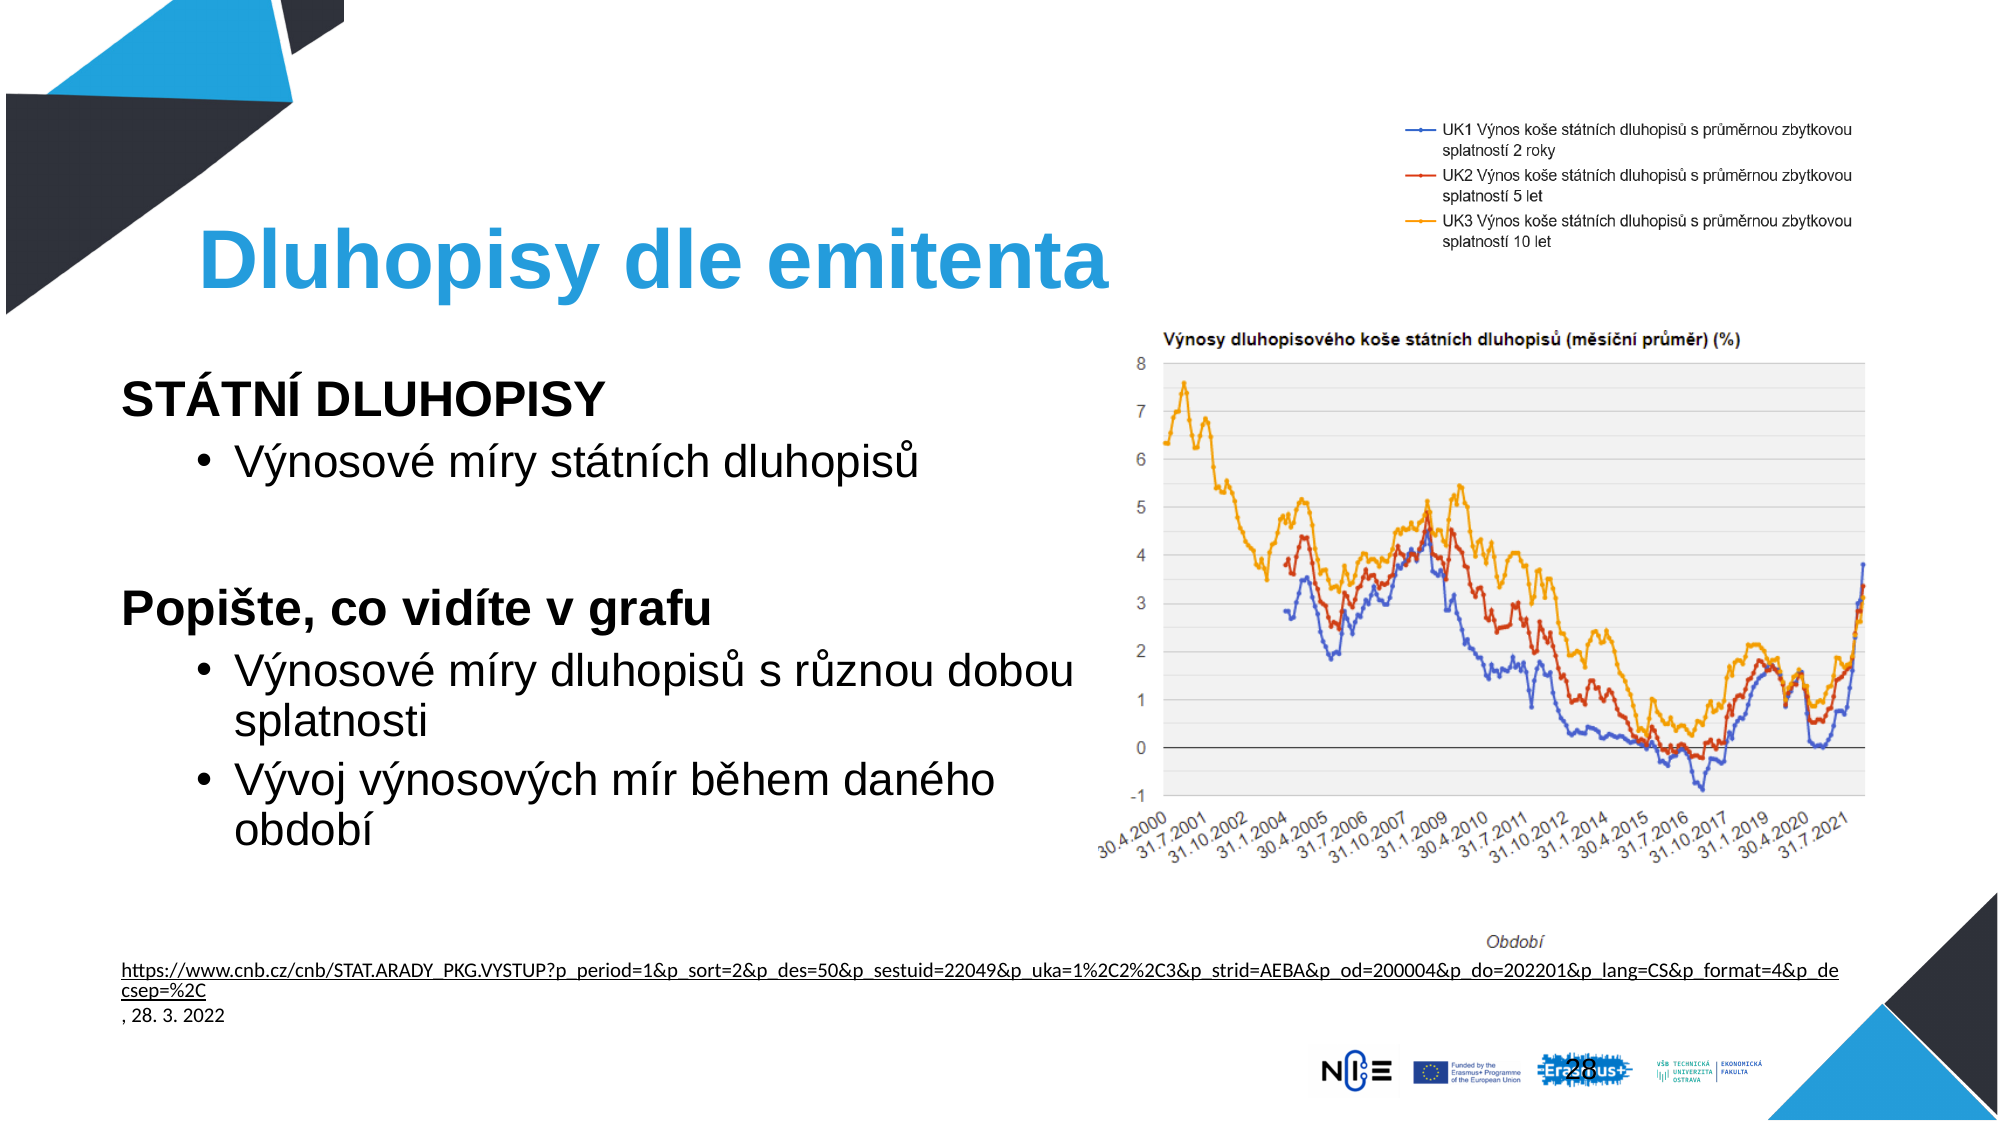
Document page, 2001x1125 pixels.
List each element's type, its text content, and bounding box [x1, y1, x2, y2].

list STÁTNÍ DLUHOPISY Výnosové míry státních dluhopisů Popište, co vidíte v grafu Výnosové míry dluhopisů s různou dobou splatnosti Vývoj výnosových mír během daného období [106, 1014, 1099, 1020]
picture [1397, 121, 1878, 254]
list STÁTNÍ DLUHOPISY Výnosové míry státních dluhopisů Popište, co vidíte v grafu Výnosové míry dluhopisů s různou dobou splatnosti Vývoj výnosových mír během daného období [106, 365, 1098, 948]
text_box https://www.cnb.cz/cnb/STAT.ARADY_PKG.VYSTUP?p_period=1&p_sort=2&p_des=50&p_sestuid=22049&p_uka=1%2C2%2C3&p_strid=AEBA&p_od=200004&p_do=202201&p_lang=CS&p_format=4&p_decsep=%2C, 28. 3. 2022 [106, 948, 1857, 1014]
slide_number 27 [1550, 1042, 2000, 1103]
title Dluhopisy dle emitenta [183, 143, 1764, 365]
picture [1308, 1044, 2000, 1125]
picture [1098, 307, 2000, 1042]
picture [6, 0, 344, 318]
